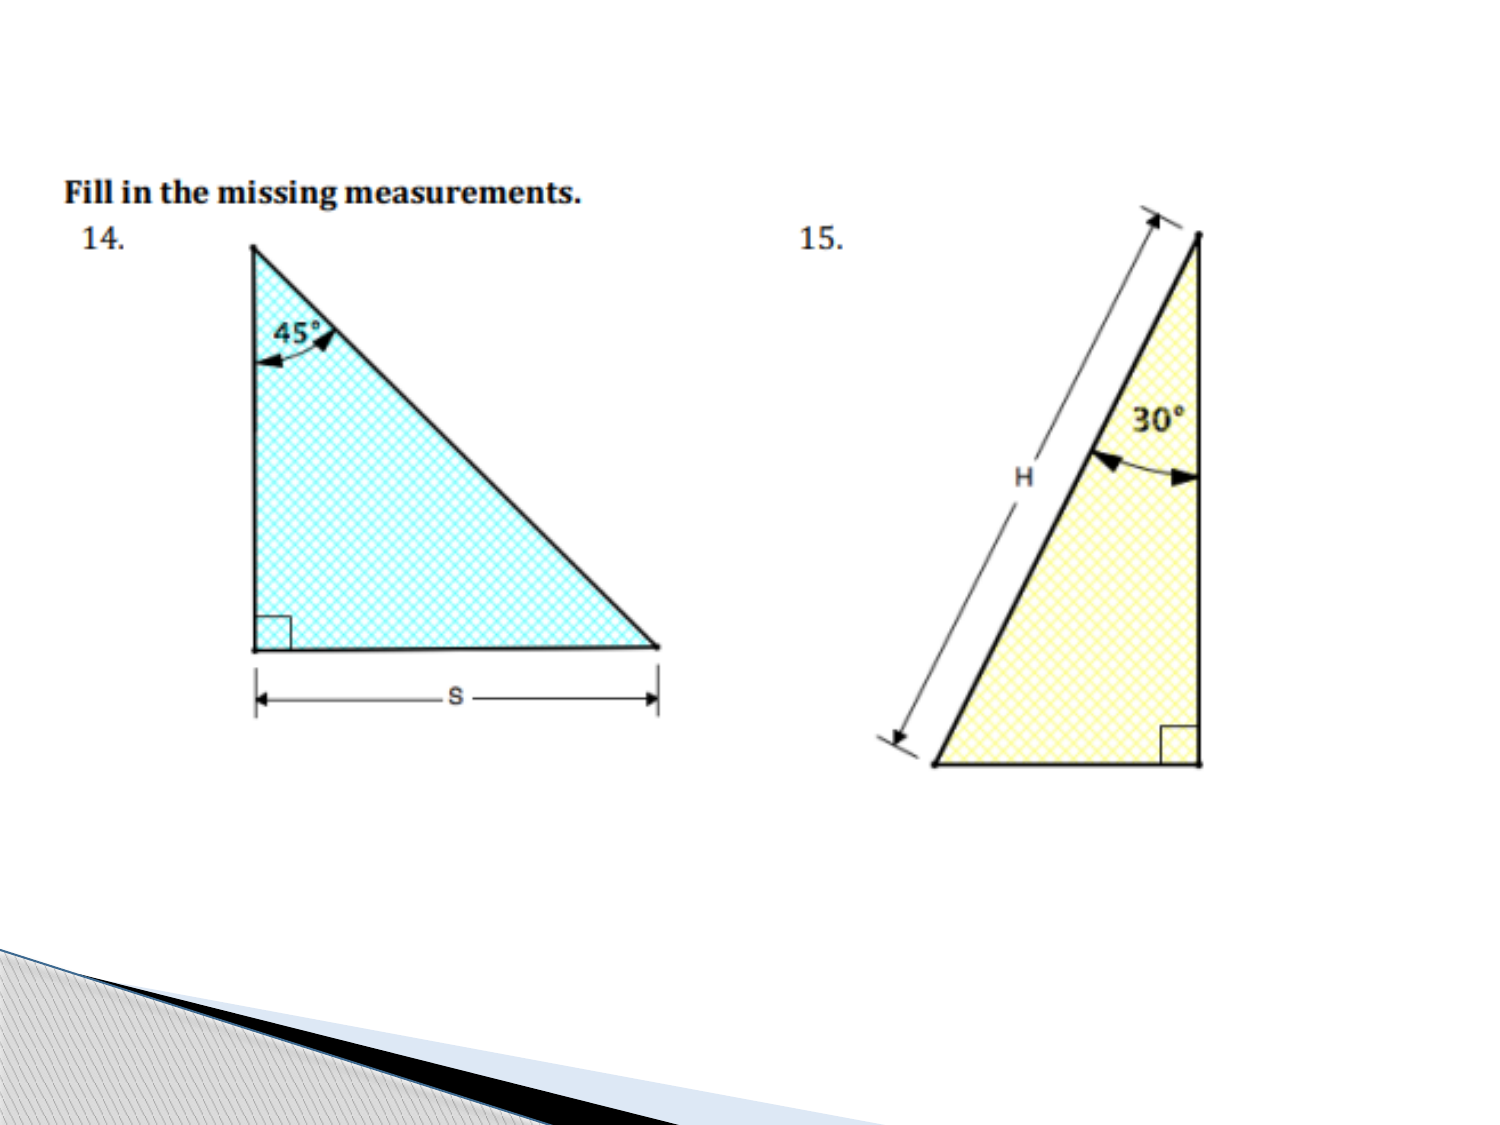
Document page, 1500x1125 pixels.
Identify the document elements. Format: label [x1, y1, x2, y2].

picture [37, 149, 1238, 817]
